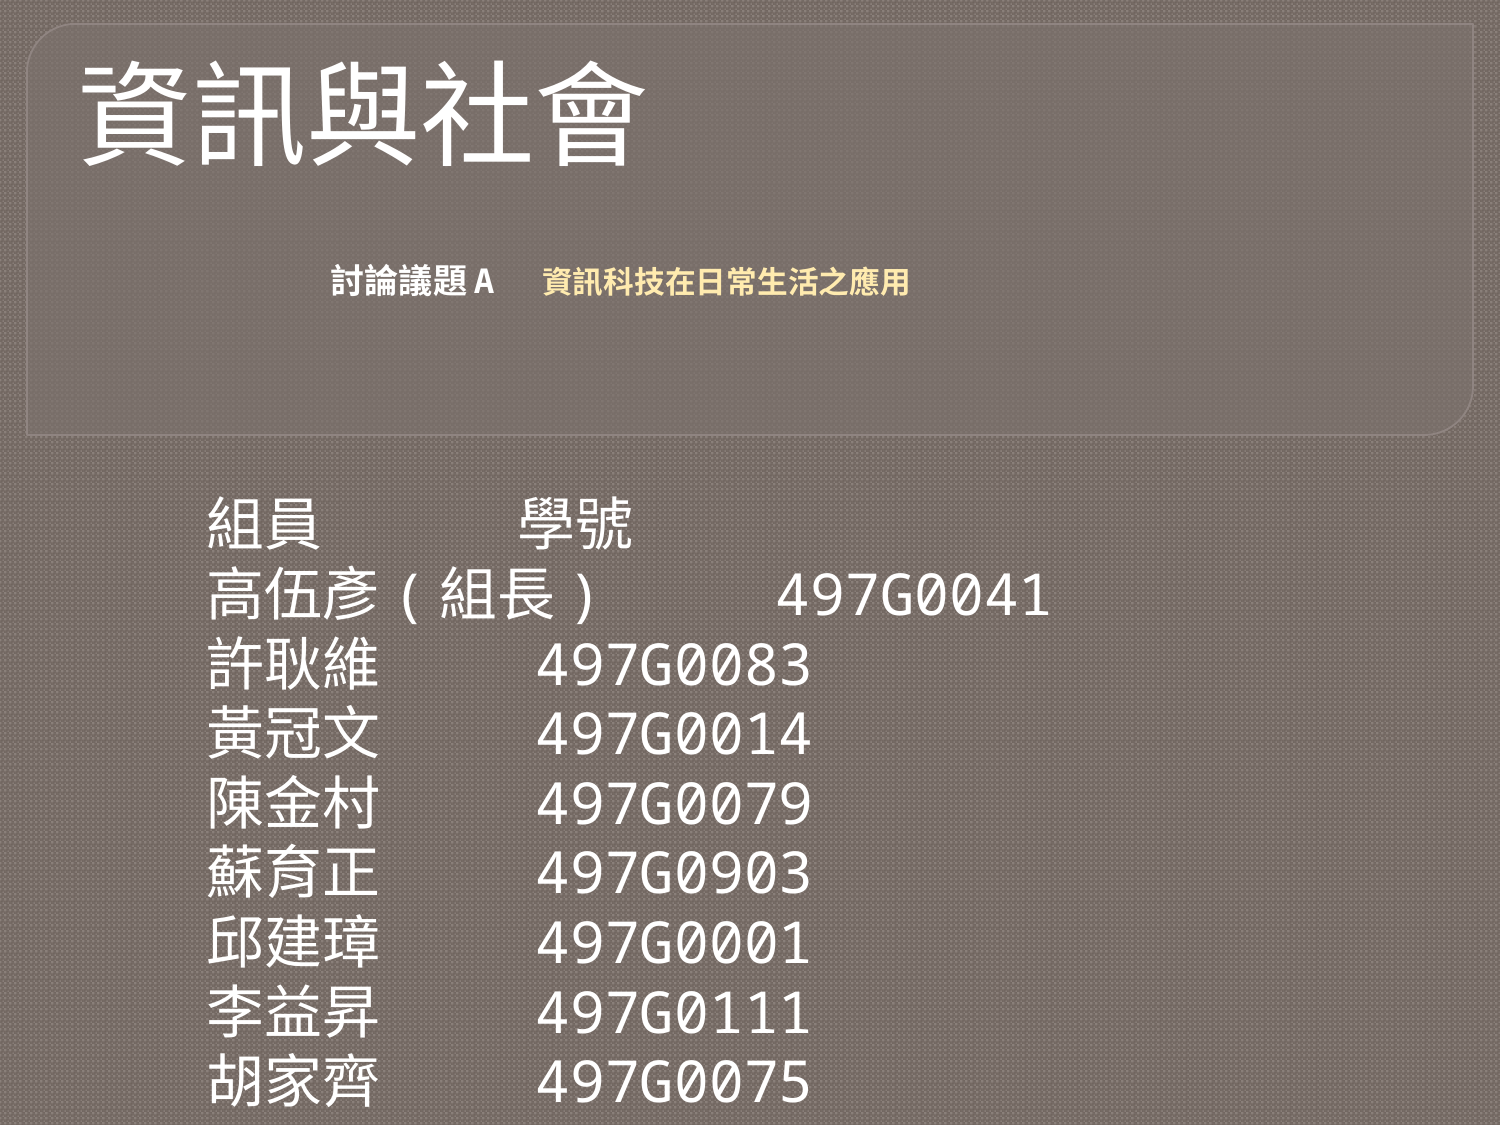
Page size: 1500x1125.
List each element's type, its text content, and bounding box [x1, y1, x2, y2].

subtitle 組員 學號 高伍彥(組長) 497G0041 許耿維 497G0083 黃冠文 497G0014 陳金村 497G0079 蘇育正 497G0903 邱建璋 497G0001 李益昇 497G0111 胡家齊 497G0075 [199, 480, 1263, 1125]
title 資訊與社會 討論議題A 資訊科技在日常生活之應用 [70, 35, 1432, 324]
